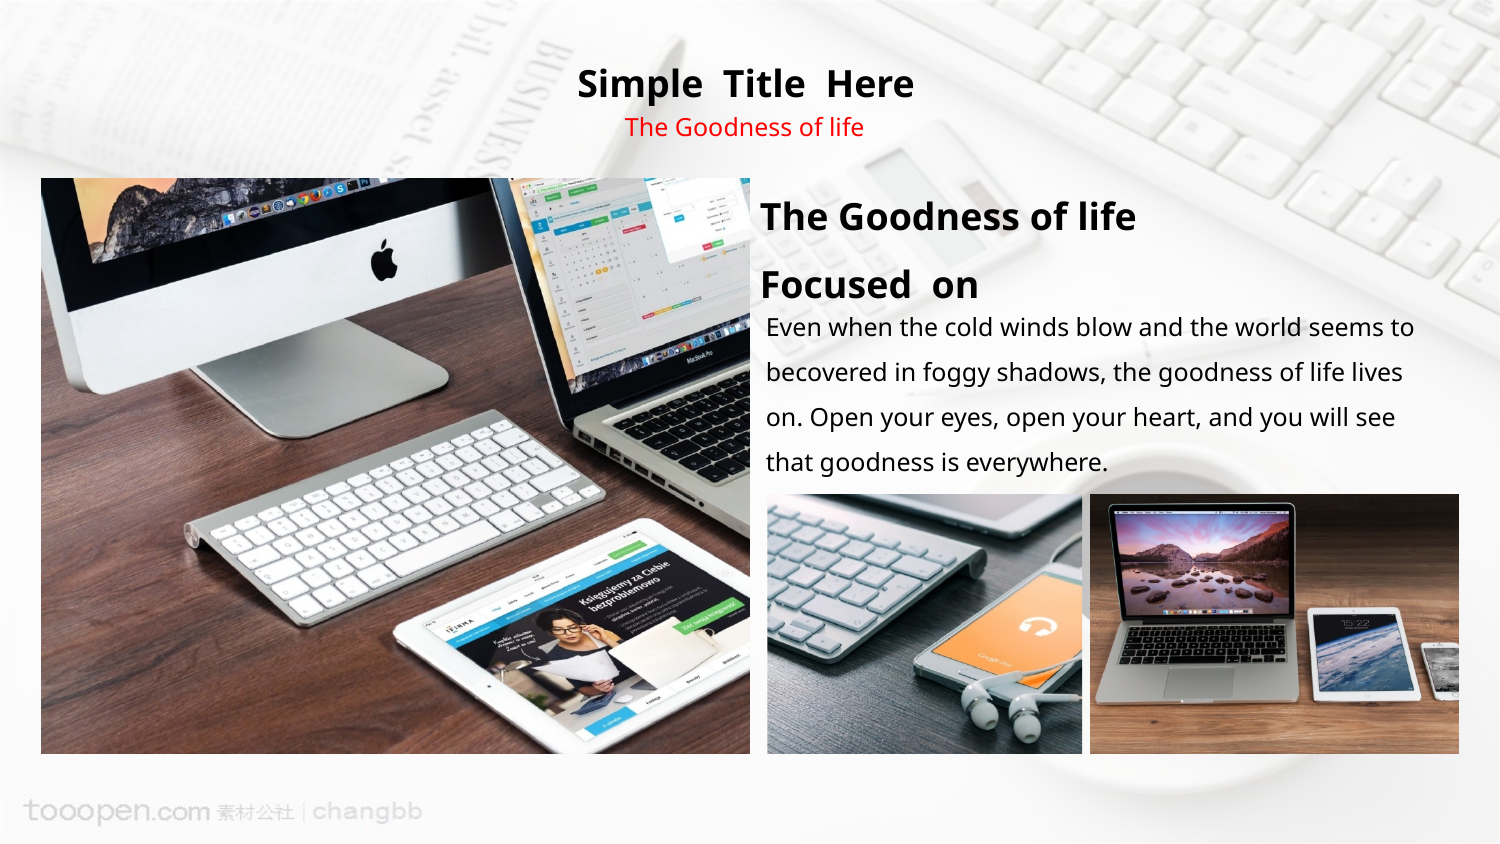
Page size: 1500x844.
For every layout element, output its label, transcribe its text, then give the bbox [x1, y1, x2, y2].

text_box Even when the cold winds blow and the world seems to becovered in foggy shadows, the goodness of life lives on. Open your eyes, open your heart, and you will see that goodness is everywhere. [755, 289, 1459, 484]
picture [40, 177, 751, 755]
picture [767, 493, 1083, 755]
text_box The Goodness of life Focused on [745, 163, 1162, 289]
picture [1089, 493, 1459, 755]
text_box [543, 52, 954, 151]
